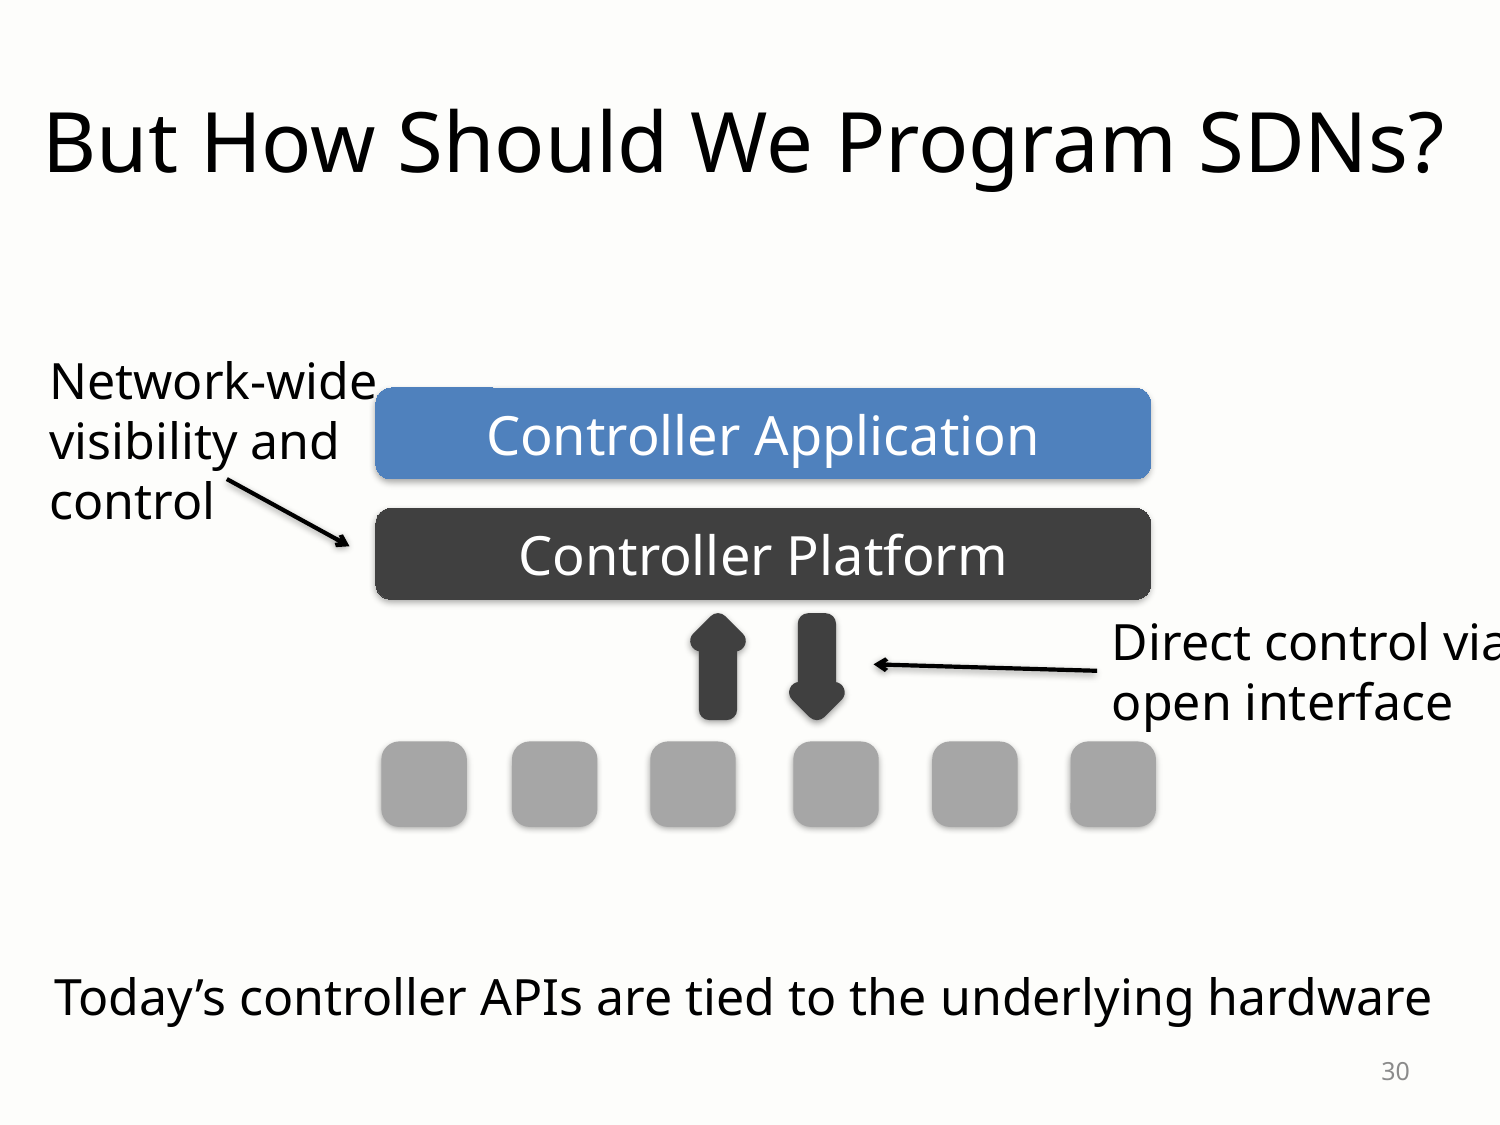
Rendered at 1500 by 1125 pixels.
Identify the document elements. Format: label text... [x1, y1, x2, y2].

text_box [1073, 744, 1153, 824]
text_box Direct control via open interface [1097, 603, 1500, 739]
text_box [226, 478, 350, 547]
text_box [796, 744, 876, 824]
text_box Today’s controller APIs are tied to the underlying hardware [39, 958, 1462, 1033]
text_box [384, 744, 464, 824]
text_box [653, 744, 733, 824]
slide_number 30 [1074, 1042, 1425, 1103]
text_box Controller Application [422, 387, 1151, 479]
text_box Controller Platform [375, 508, 1151, 600]
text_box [873, 664, 1098, 672]
text_box [935, 744, 1015, 824]
text_box [698, 621, 738, 712]
text_box [797, 621, 837, 712]
text_box [515, 744, 595, 824]
title But How Should We Program SDNs? [16, 45, 1473, 233]
text_box Network-wide visibility and control [34, 341, 422, 537]
